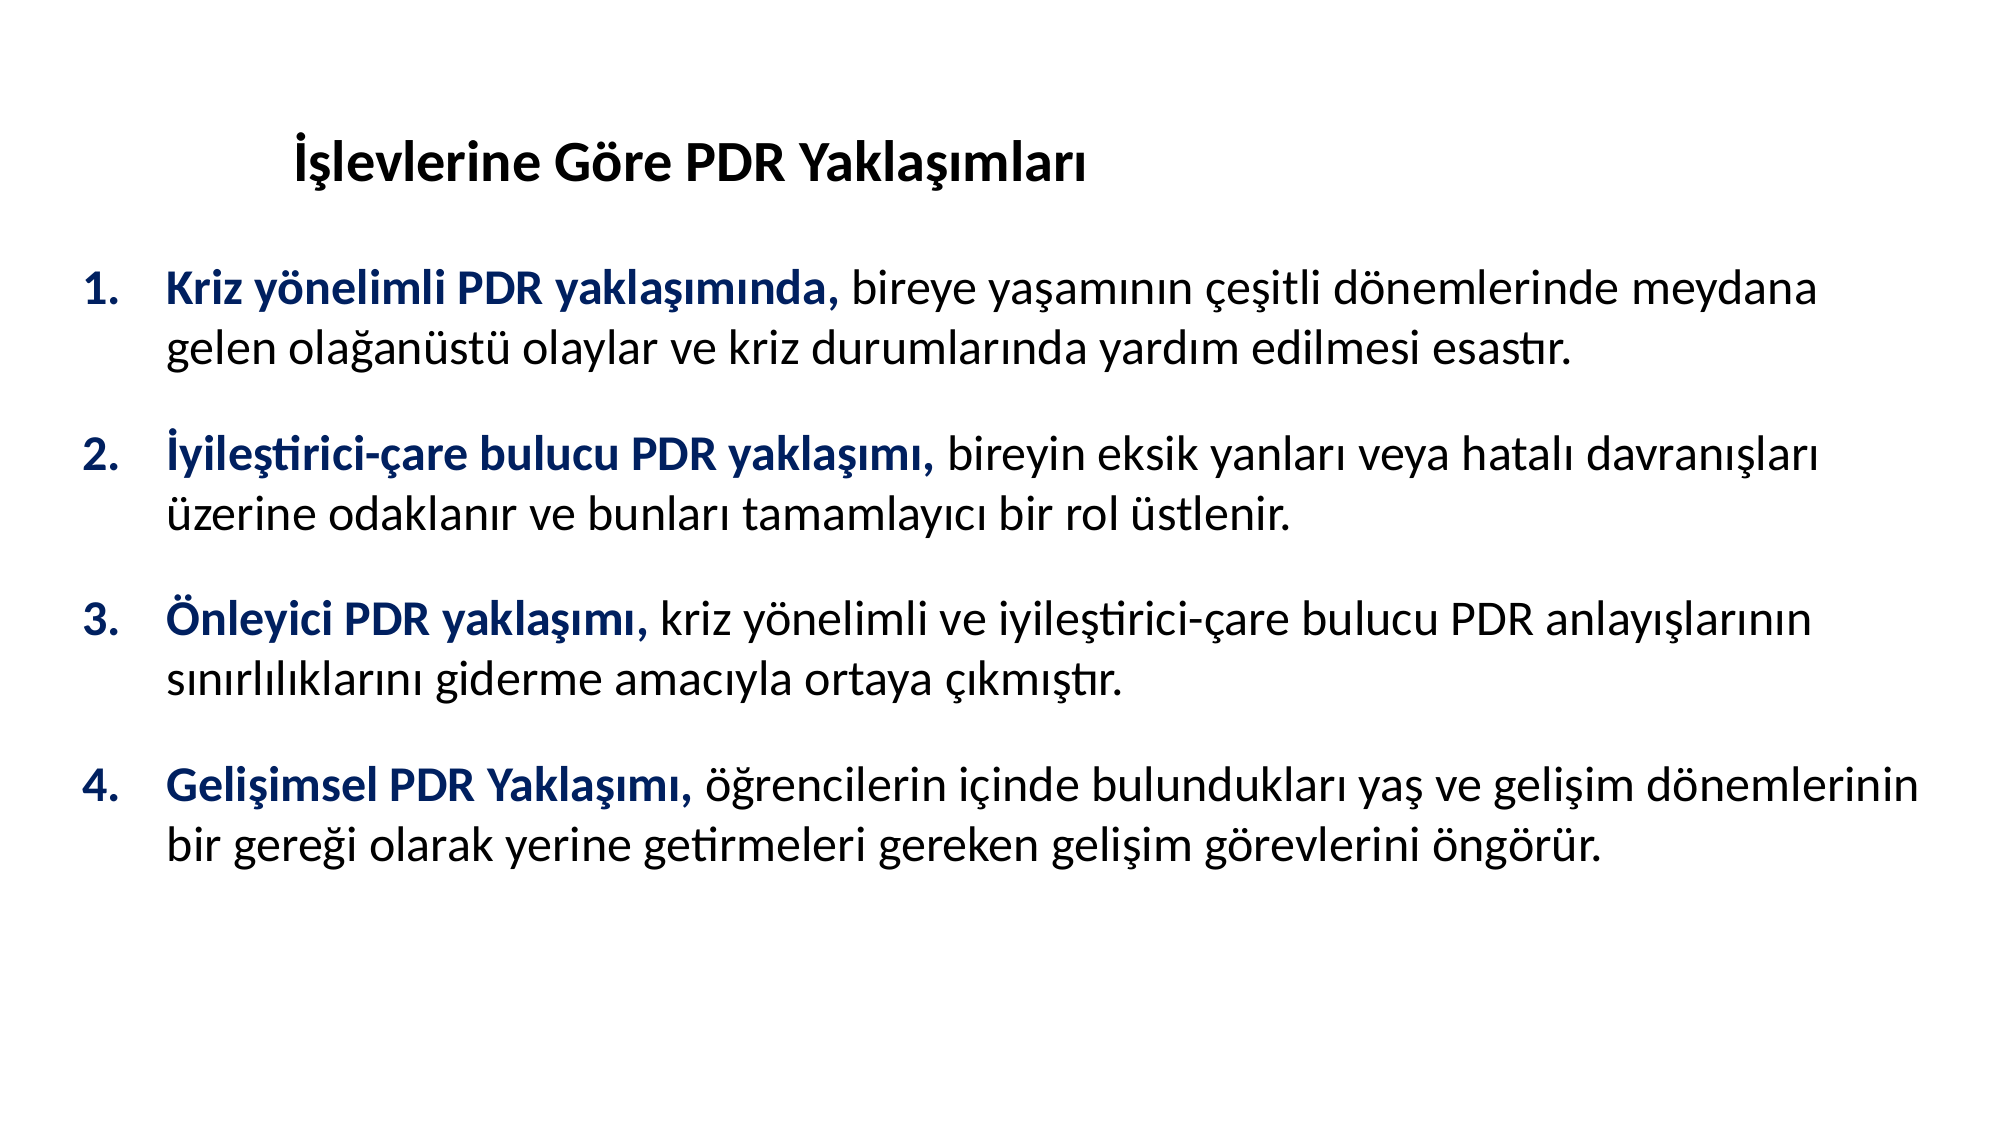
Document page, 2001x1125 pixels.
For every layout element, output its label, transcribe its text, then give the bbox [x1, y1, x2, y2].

text_box İşlevlerine Göre PDR Yaklaşımları [160, 116, 1570, 201]
list Kriz yönelimli PDR yaklaşımında, bireye yaşamının çeşitli dönemlerinde meydana gelen olağanüstü olaylar ve kriz durumlarında yardım edilmesi esastır. İyileştirici-çare bulucu PDR yaklaşımı, bireyin eksik yanları veya hatalı davranışları üzerine odaklanır ve bunları tamamlayıcı bir rol üstlenir. Önleyici PDR yaklaşımı, kriz yönelimli ve iyileştirici-çare bulucu PDR anlayışlarının sınırlılıklarını giderme amacıyla ortaya çıkmıştır. Gelişimsel PDR Yaklaşımı, öğrencilerin içinde bulundukları yaş ve gelişim dönemlerinin bir gereği olarak yerine getirmeleri gereken gelişim görevlerini öngörür. [67, 246, 1948, 983]
